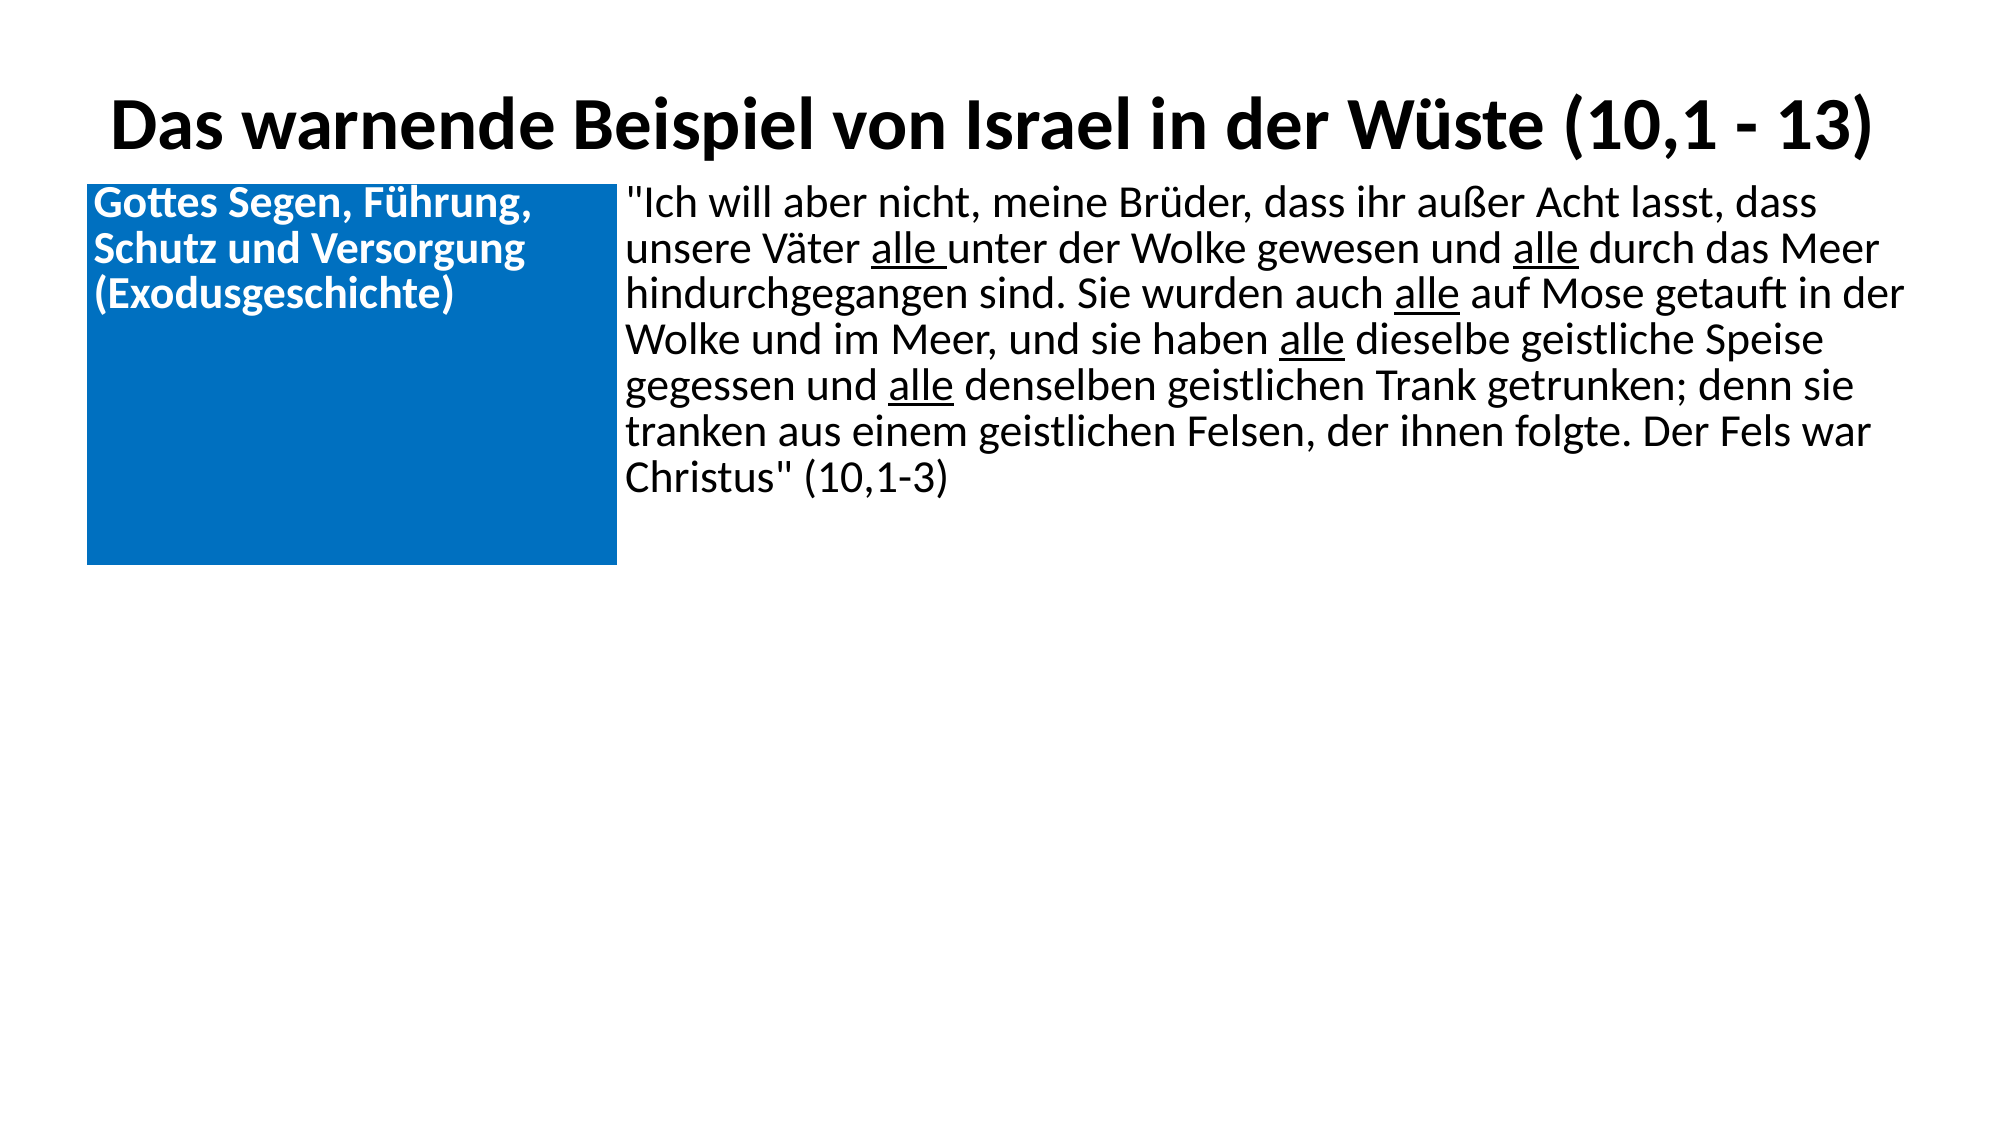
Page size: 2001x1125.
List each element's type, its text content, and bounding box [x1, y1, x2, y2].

text_box Das warnende Beispiel von Israel in der Wüste (10,1 - 13) [95, 67, 1892, 172]
table_header "Ich will aber nicht, meine Brüder, dass ihr außer Acht lasst, dass unsere Väter alle unter der Wolke gewesen und alle durch das Meer hindurchgegangen sind. Sie wurden auch alle auf Mose getauft in der Wolke und im Meer, und sie haben alle dieselbe geistliche Speise gegessen und alle denselben geistlichen Trank getrunken; denn sie tranken aus einem geistlichen Felsen, der ihnen folgte. Der Fels war Christus" (10,1-3) [619, 184, 1923, 565]
table_header Gottes Segen, Führung, Schutz und Versorgung (Exodusgeschichte) [87, 184, 617, 565]
